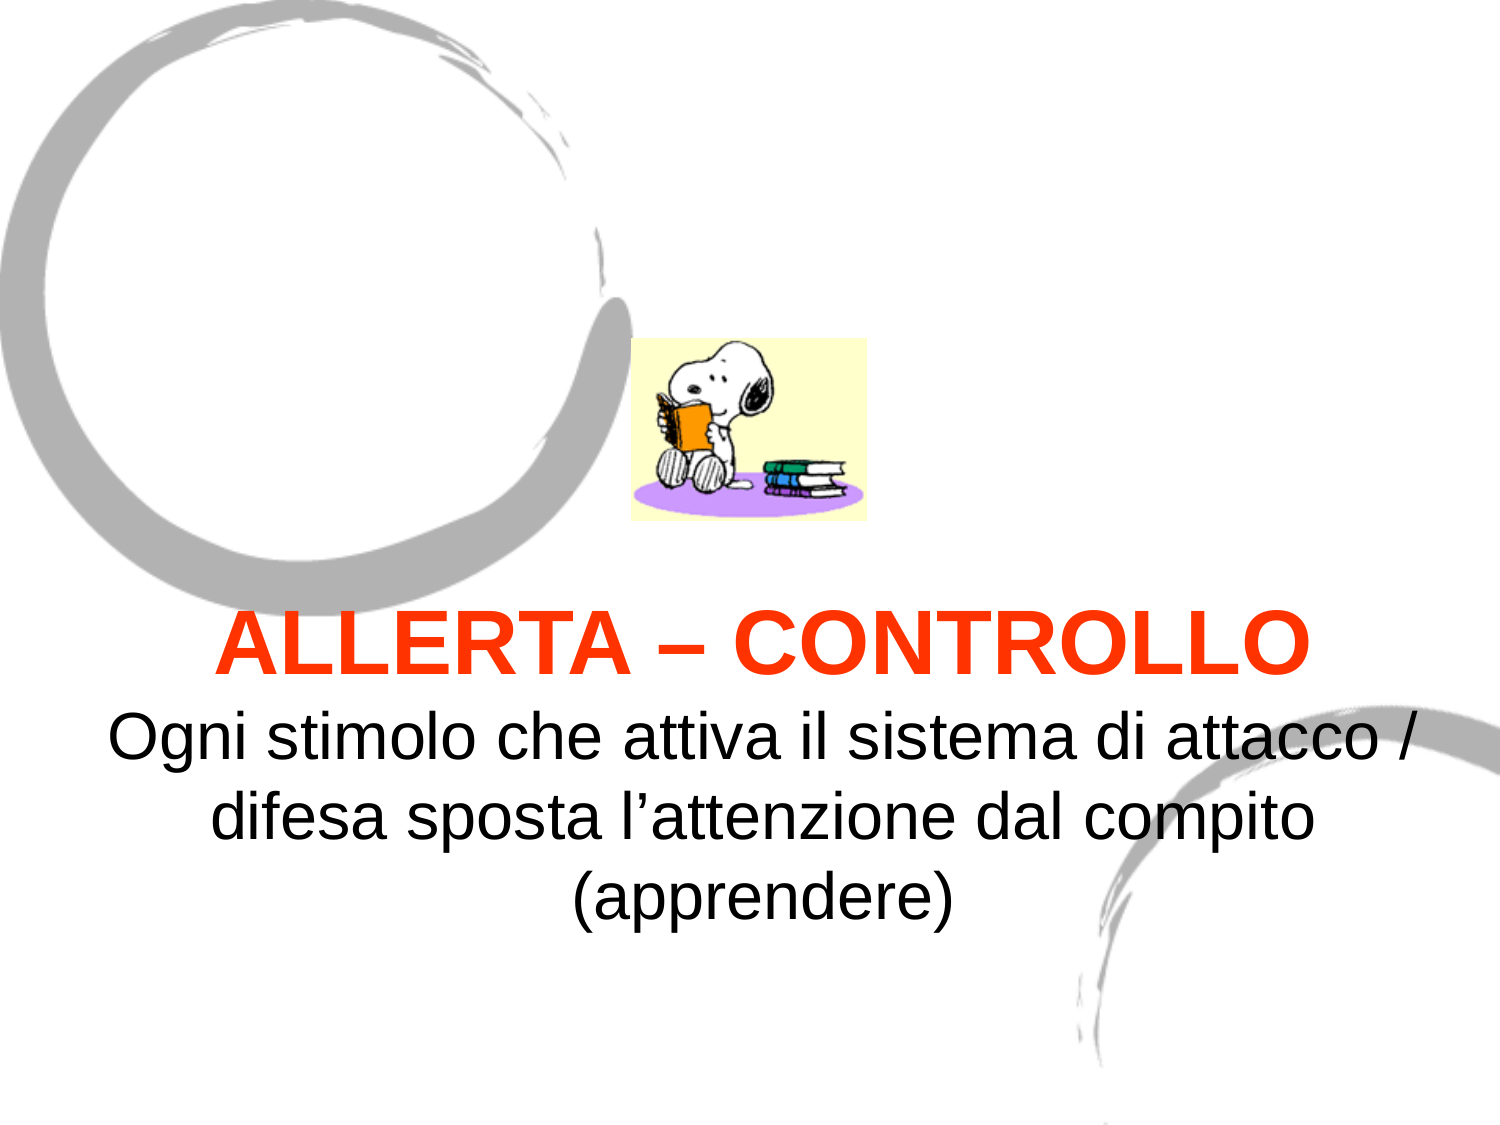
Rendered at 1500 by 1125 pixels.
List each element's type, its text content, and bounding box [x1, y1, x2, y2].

picture [0, 0, 1500, 1125]
title ALLERTA – CONTROLLO Ogni stimolo che attiva il sistema di attacco / difesa sposta l’attenzione dal compito (apprendere) [88, 703, 1439, 892]
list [631, 337, 867, 522]
